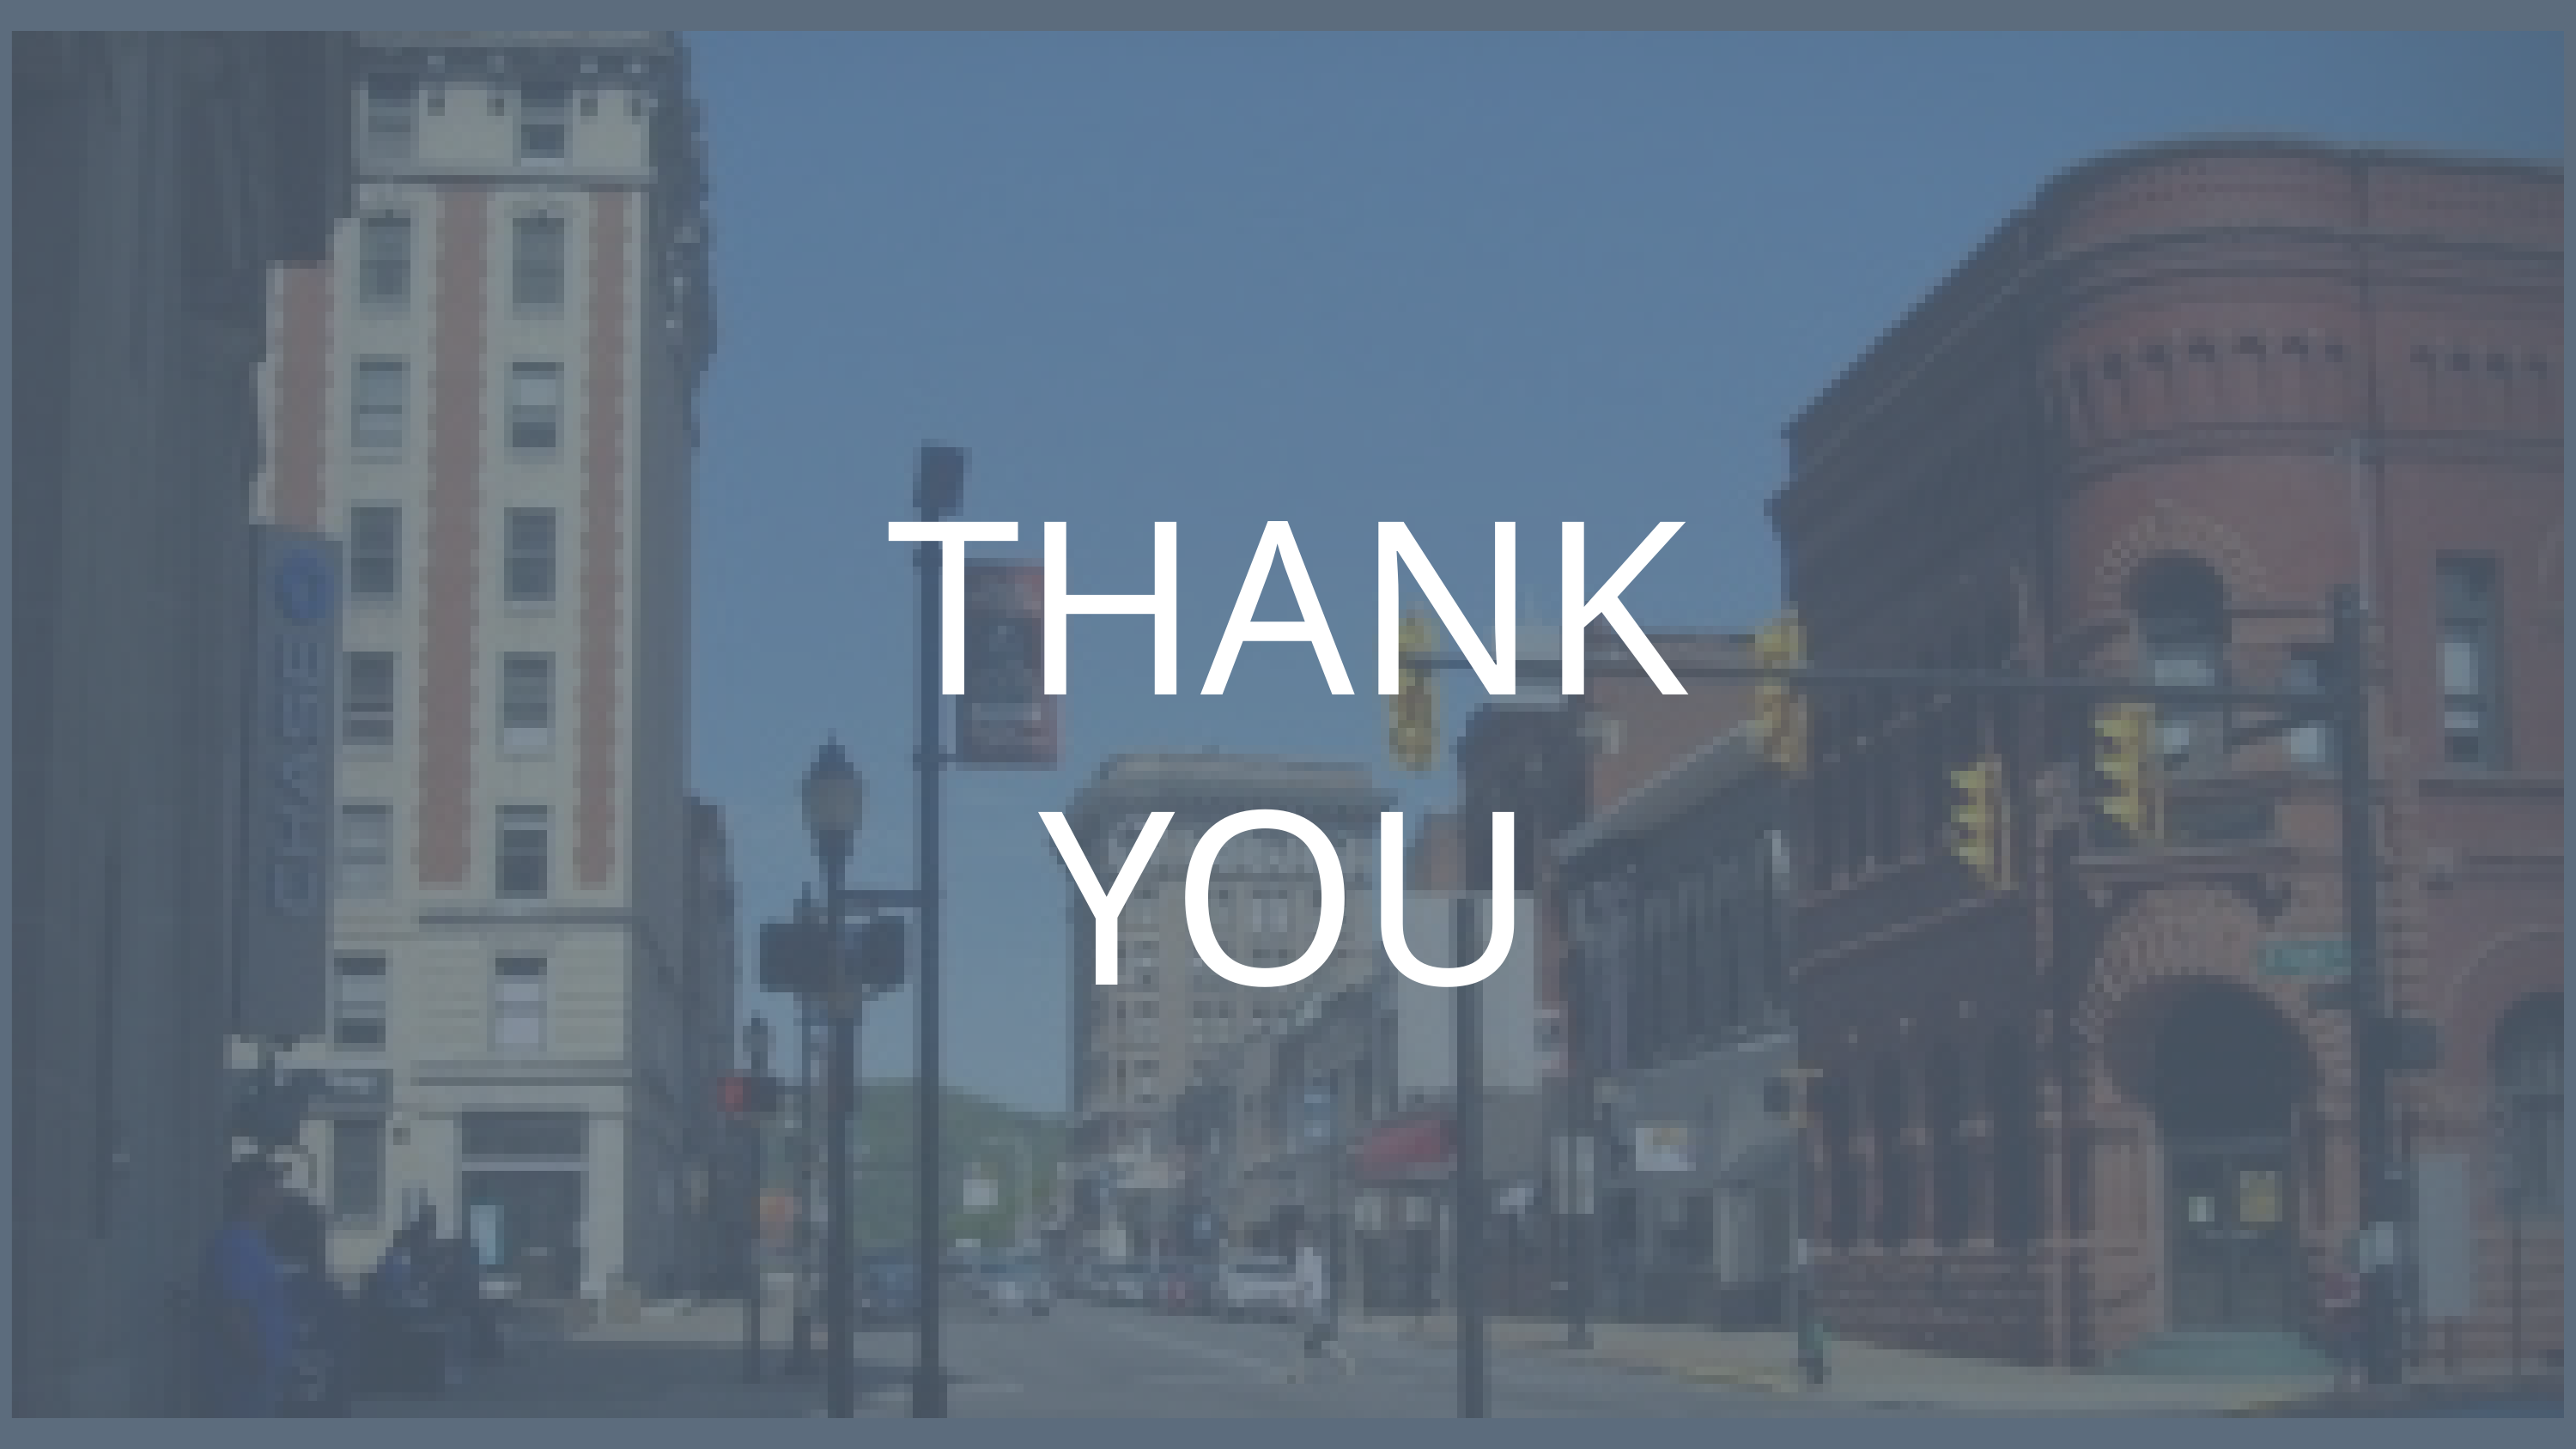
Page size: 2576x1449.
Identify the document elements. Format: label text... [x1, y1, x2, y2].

title THANK YOU [606, 452, 1970, 1034]
text_box [11, 31, 2564, 1418]
